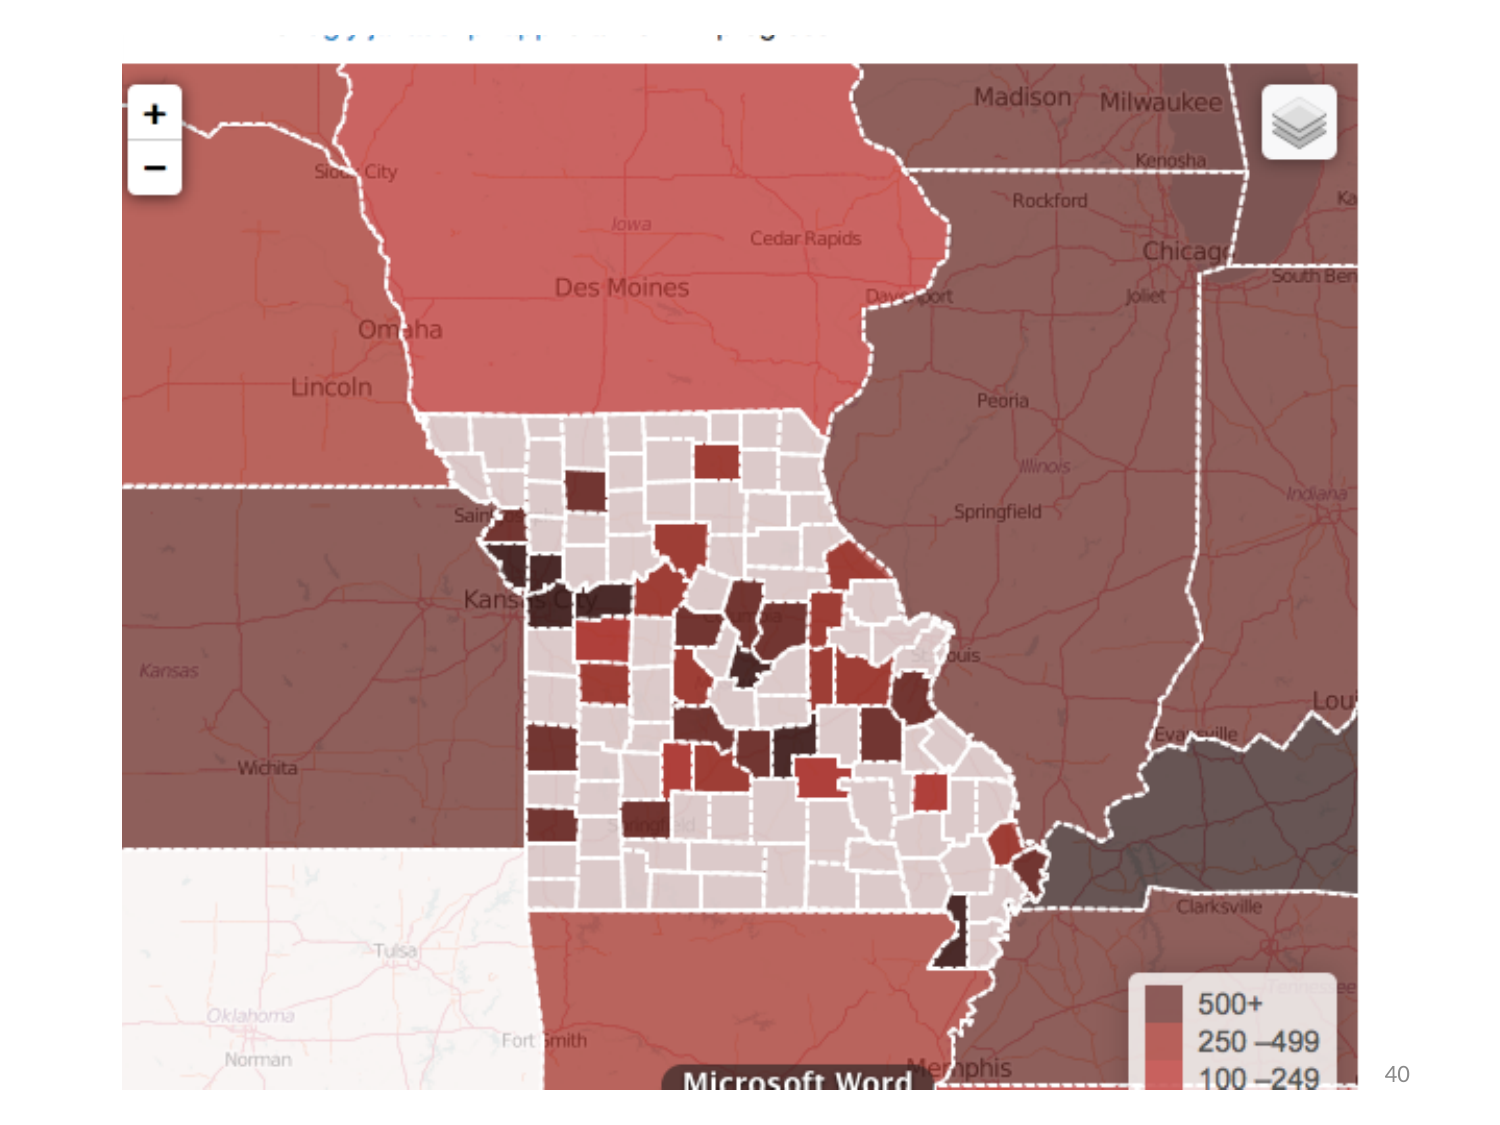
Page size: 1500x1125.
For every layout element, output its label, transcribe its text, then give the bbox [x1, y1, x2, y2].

slide_number 40 [1074, 1042, 1425, 1103]
picture [122, 35, 1376, 1090]
